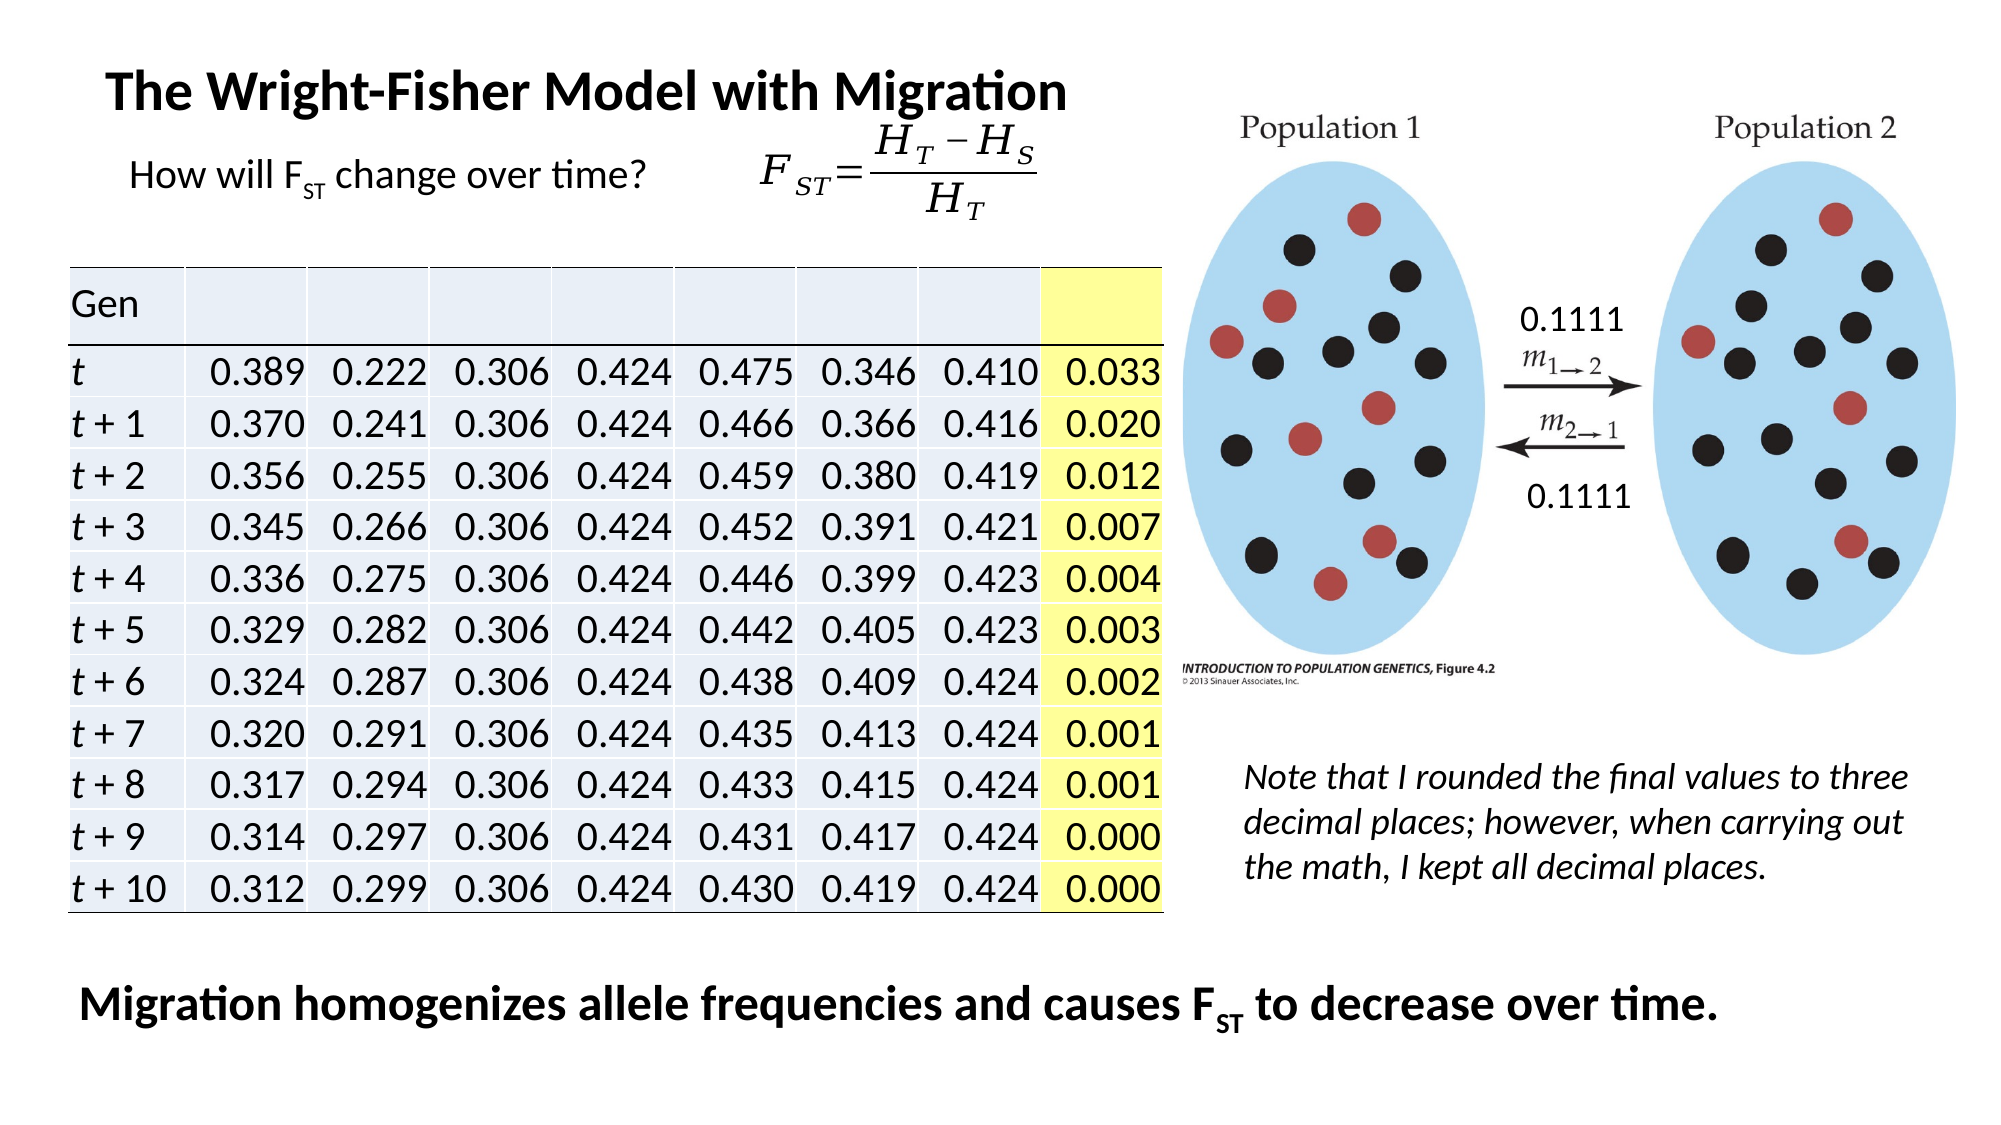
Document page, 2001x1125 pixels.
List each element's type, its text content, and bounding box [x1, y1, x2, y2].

text_box Note that I rounded the final values to three decimal places; however, when carrying out the math, I kept all decimal places. [1228, 744, 1931, 895]
text_box The Wright-Fisher Model with Migration [90, 53, 1100, 131]
text_box Migration homogenizes allele frequencies and causes Fst to decrease over time. [63, 963, 1735, 1047]
text_box How will FST change over time? [114, 139, 664, 212]
picture [1182, 110, 1959, 687]
